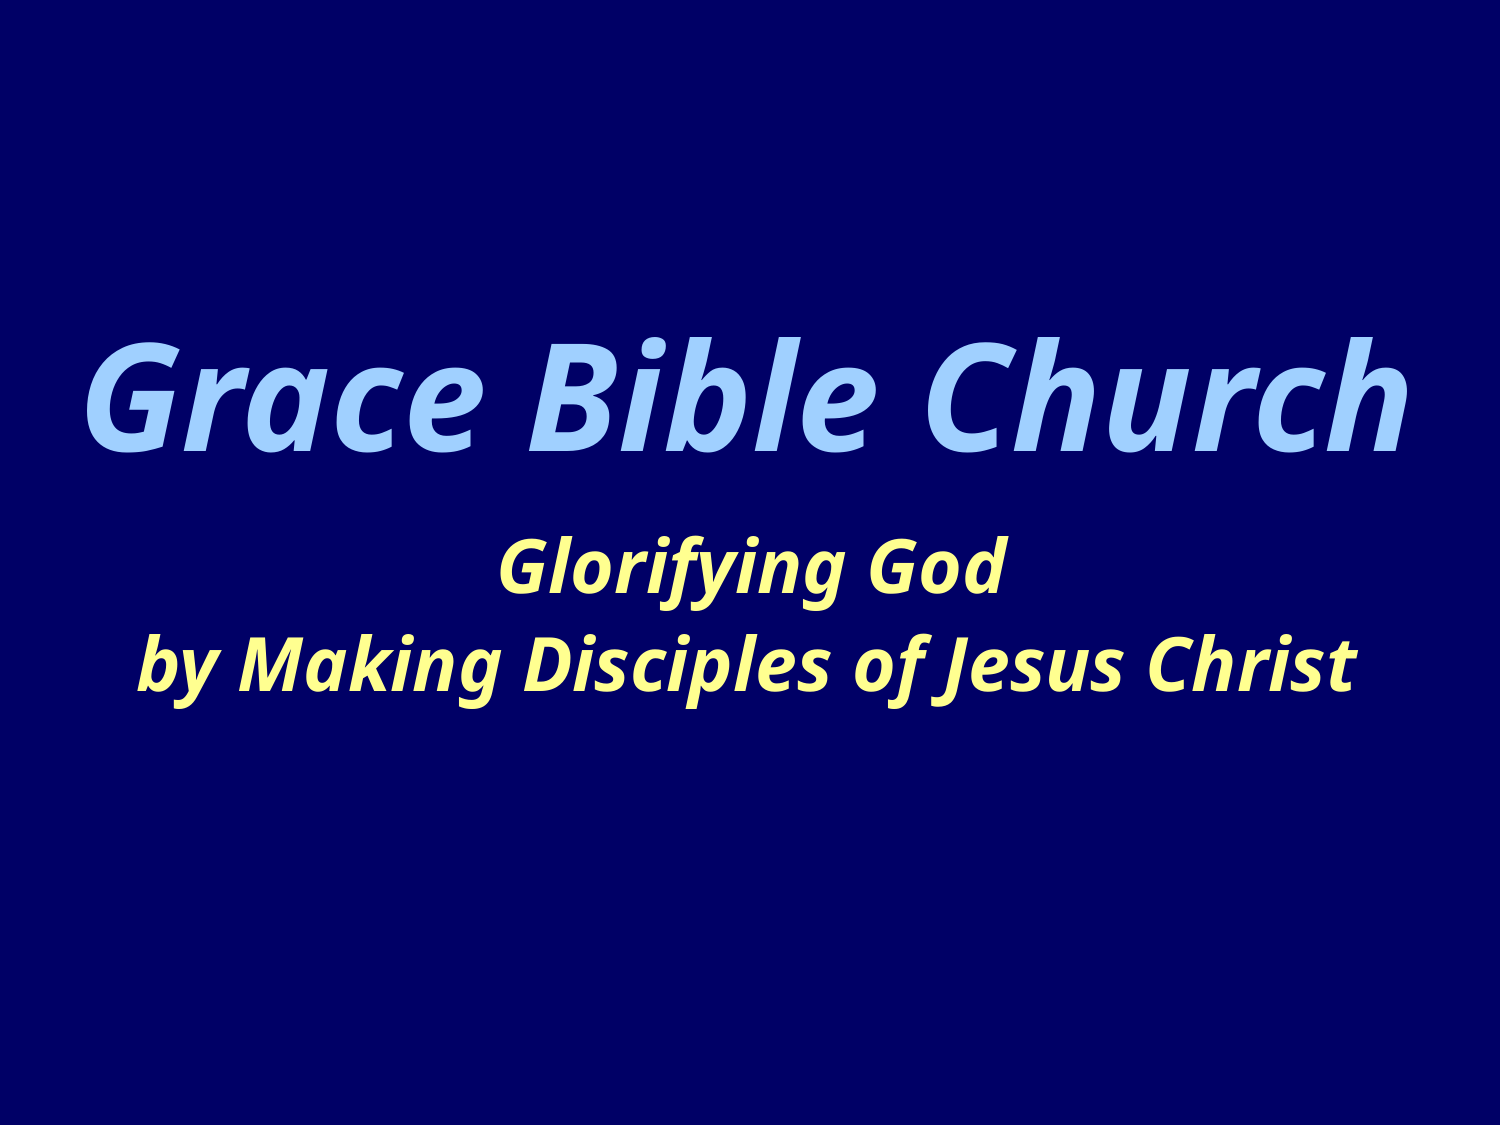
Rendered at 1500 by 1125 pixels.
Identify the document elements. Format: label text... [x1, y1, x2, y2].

title Grace Bible Church Glorifying God by Making Disciples of Jesus Christ [70, 301, 1424, 707]
